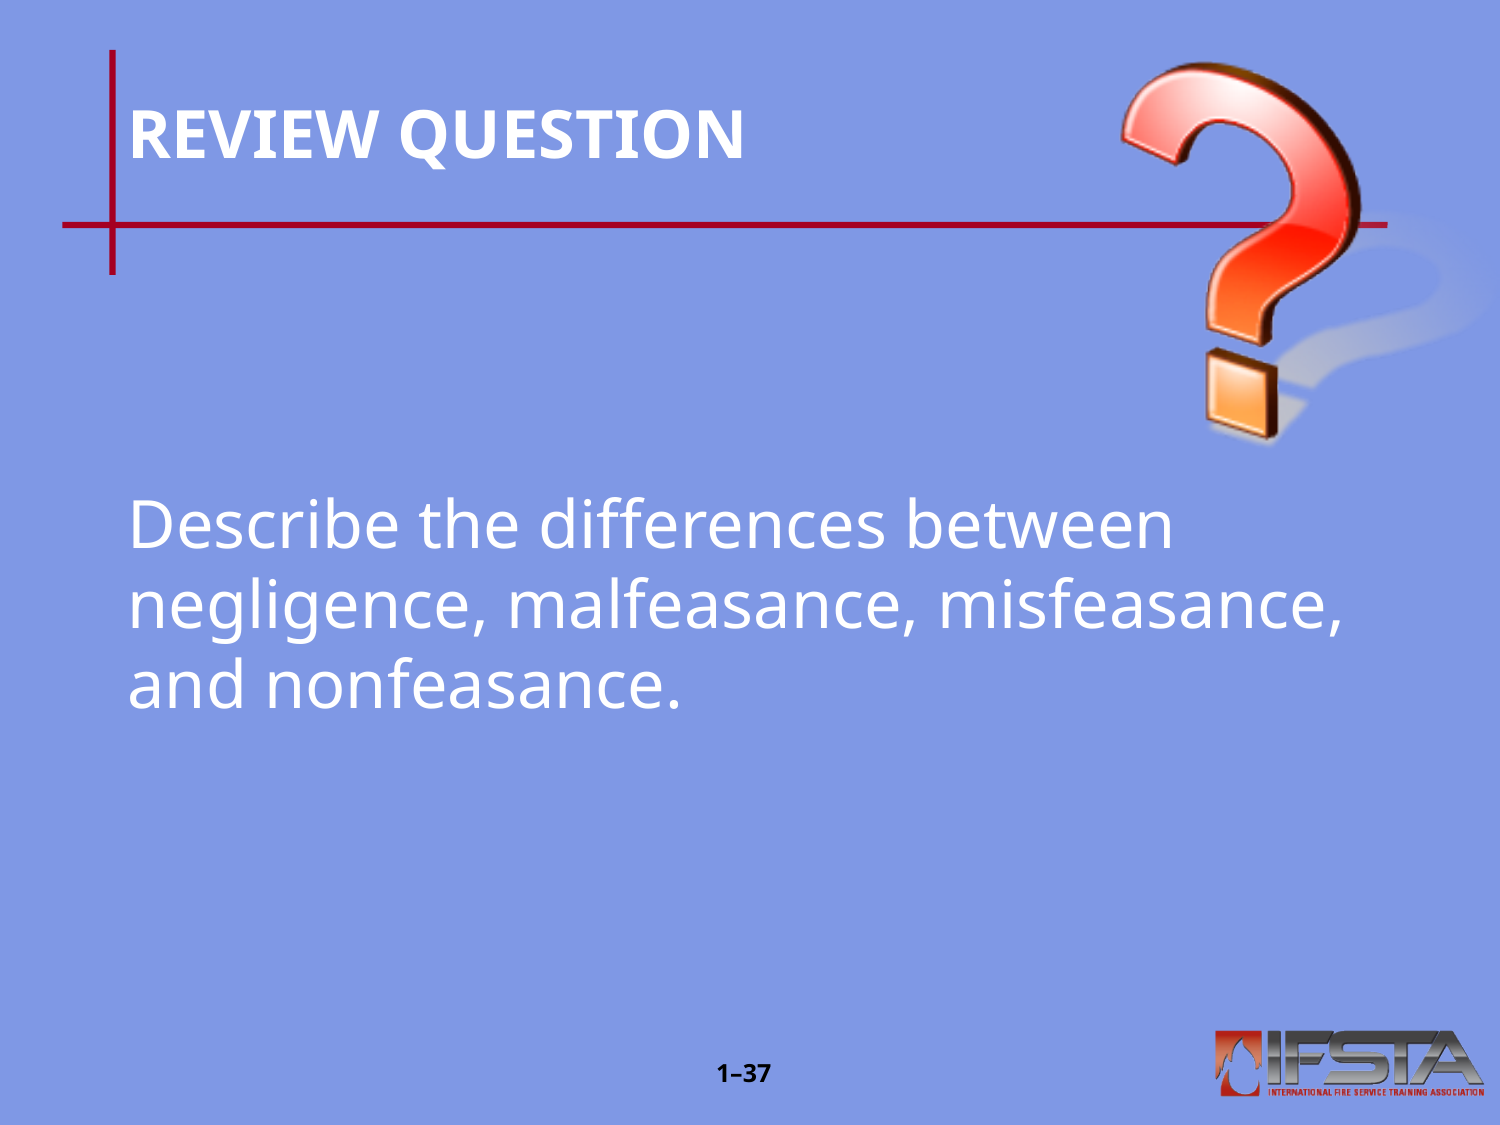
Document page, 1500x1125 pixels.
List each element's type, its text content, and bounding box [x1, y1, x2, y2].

slide_number 1–36 [587, 1050, 900, 1125]
picture [1062, 37, 1500, 475]
picture [1215, 1030, 1485, 1099]
title REVIEW QUESTION [112, 99, 1388, 225]
list Describe the differences between negligence, malfeasance, misfeasance, and nonfeasance. [112, 287, 1388, 975]
